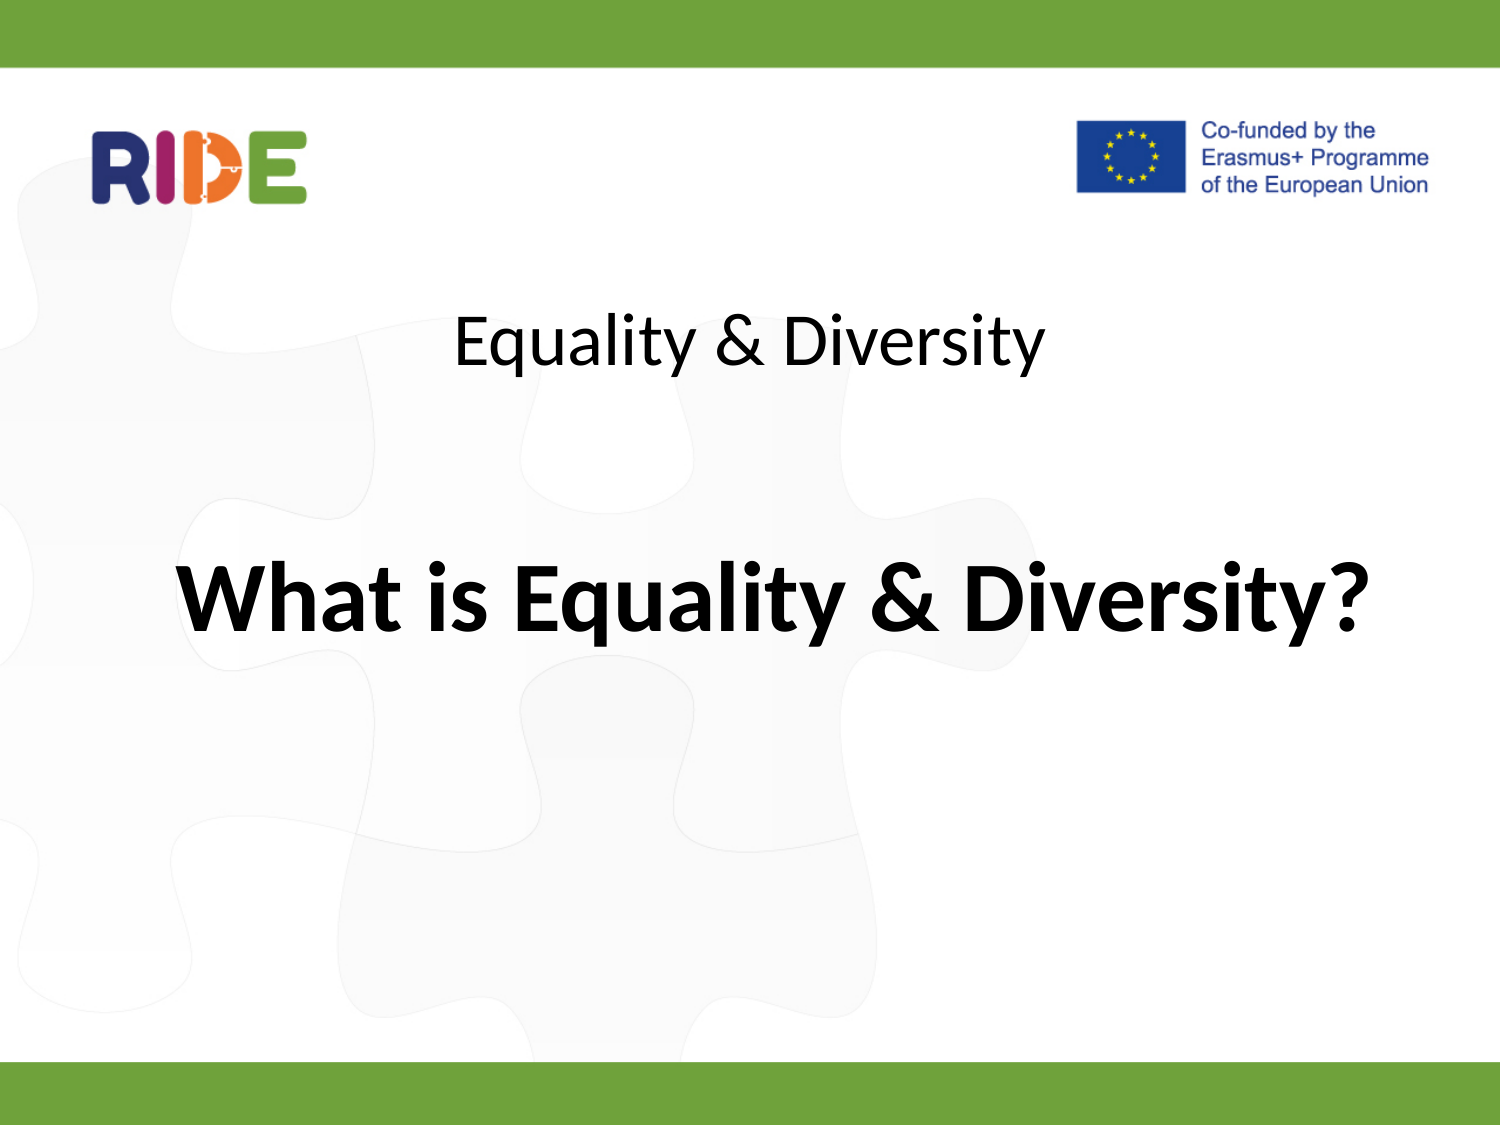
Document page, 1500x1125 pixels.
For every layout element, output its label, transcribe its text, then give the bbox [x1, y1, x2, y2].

title Equality & Diversity [75, 241, 1425, 429]
text_box What is Equality & Diversity? [99, 505, 1450, 693]
picture [0, 0, 1500, 1125]
